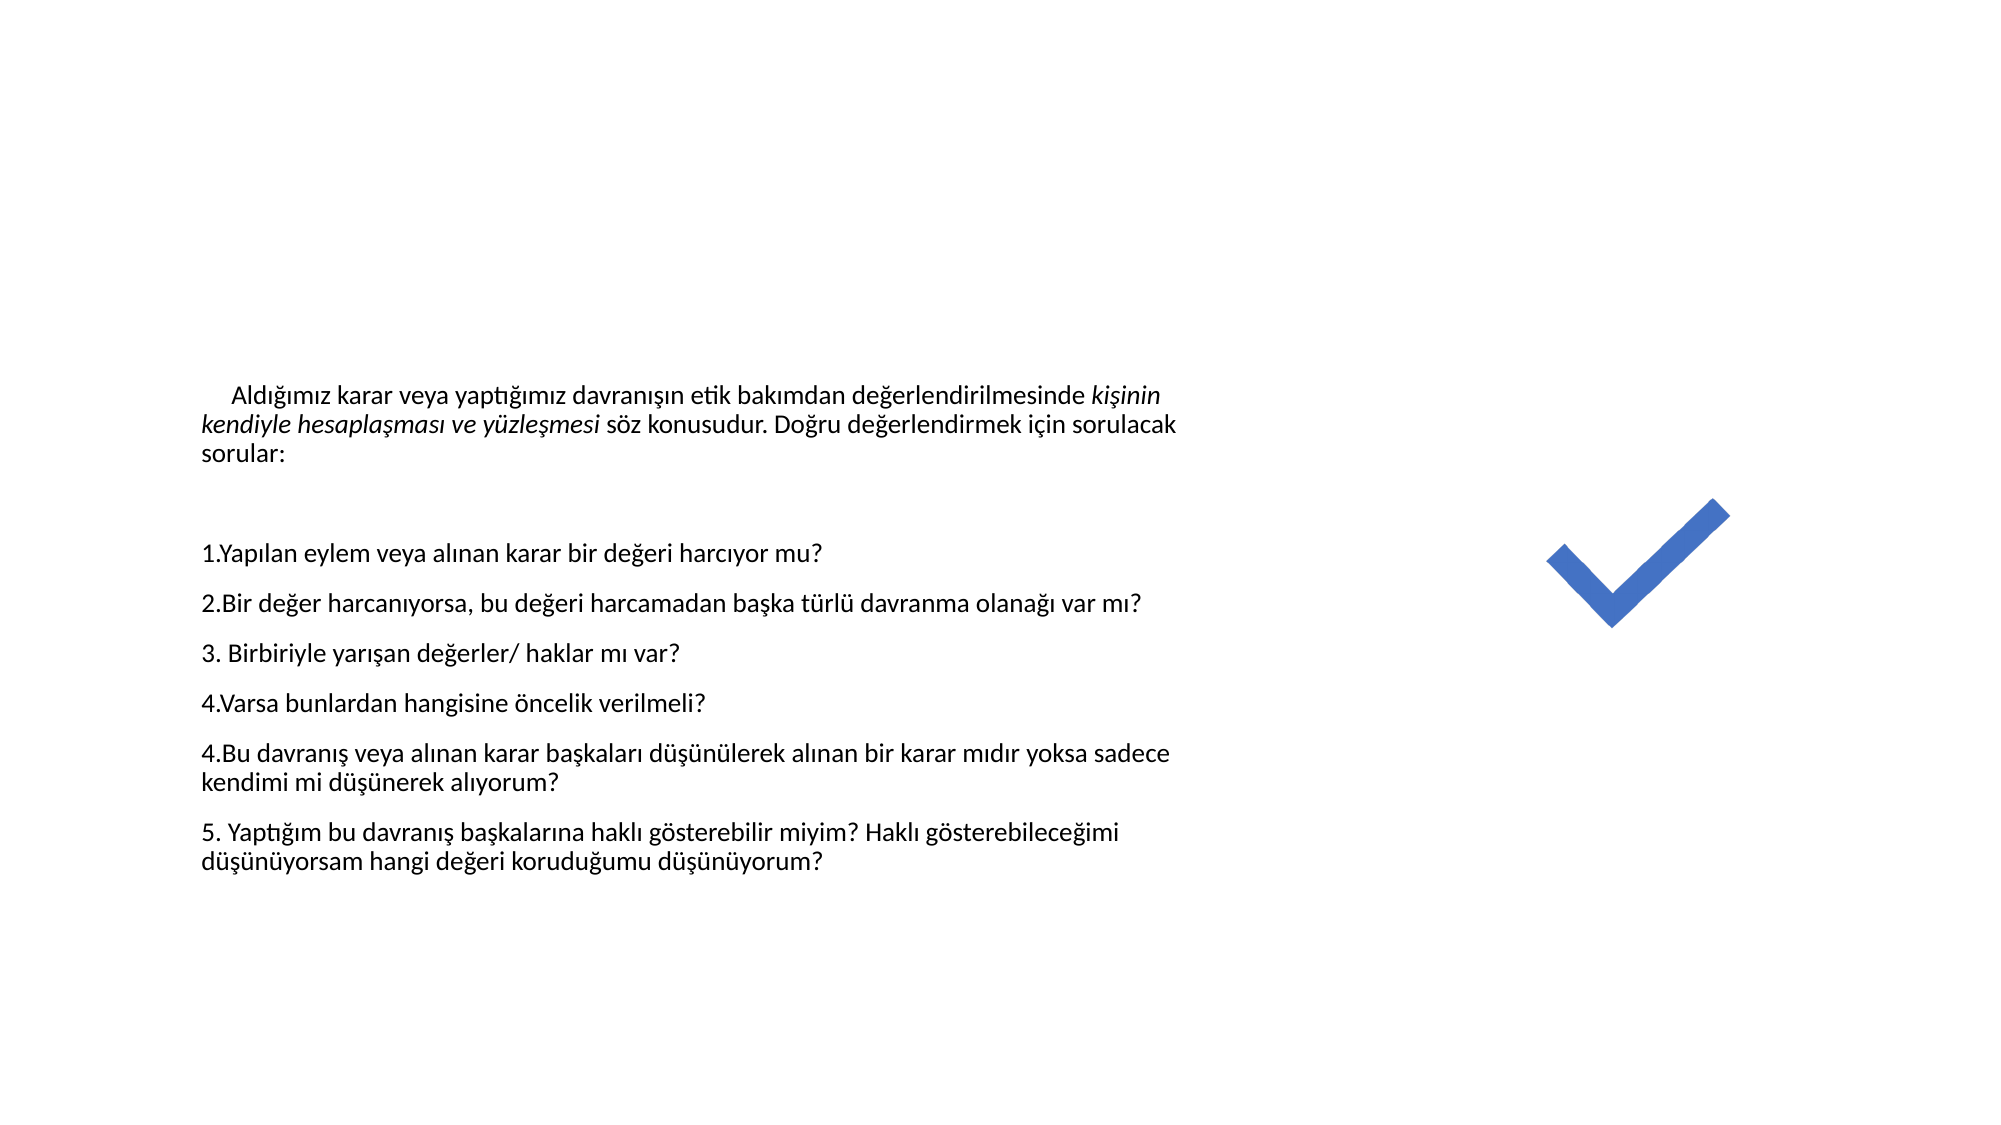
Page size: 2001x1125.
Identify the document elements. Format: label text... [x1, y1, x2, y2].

list Aldığımız karar veya yaptığımız davranışın etik bakımdan değerlendirilmesinde kişinin kendiyle hesaplaşması ve yüzleşmesi söz konusudur. Doğru değerlendirmek için sorulacak sorular: 1.Yapılan eylem veya alınan karar bir değeri harcıyor mu? 2.Bir değer harcanıyorsa, bu değeri harcamadan başka türlü davranma olanağı var mı? 3. Birbiriyle yarışan değerler/ haklar mı var? 4.Varsa bunlardan hangisine öncelik verilmeli? 4.Bu davranış veya alınan karar başkaları düşünülerek alınan bir karar mıdır yoksa sadece kendimi mi düşünerek alıyorum? 5. Yaptığım bu davranış başkalarına haklı gösterebilir miyim? Haklı gösterebileceğimi düşünüyorsam hangi değeri koruduğumu düşünüyorum? [186, 373, 1248, 940]
picture [1544, 468, 1732, 657]
